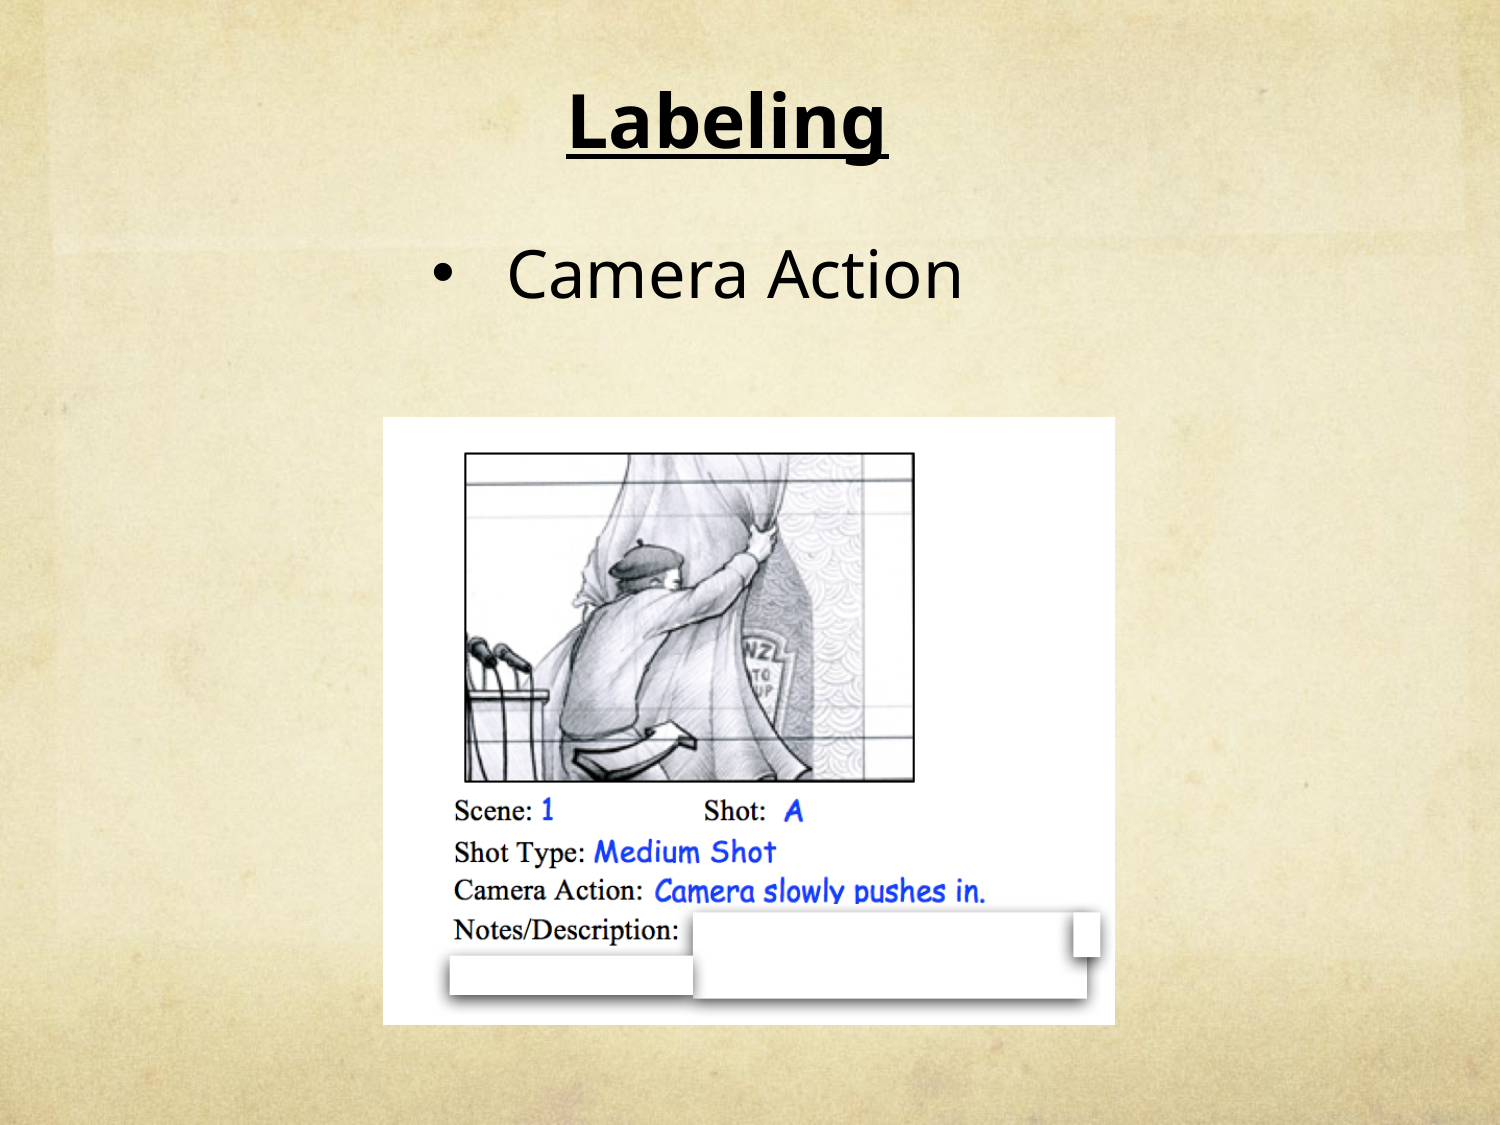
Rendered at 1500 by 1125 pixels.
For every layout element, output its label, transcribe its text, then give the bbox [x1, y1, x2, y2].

picture [0, 0, 1500, 1125]
text_box Labeling [151, 65, 1304, 171]
text_box Camera Action [191, 223, 1264, 319]
